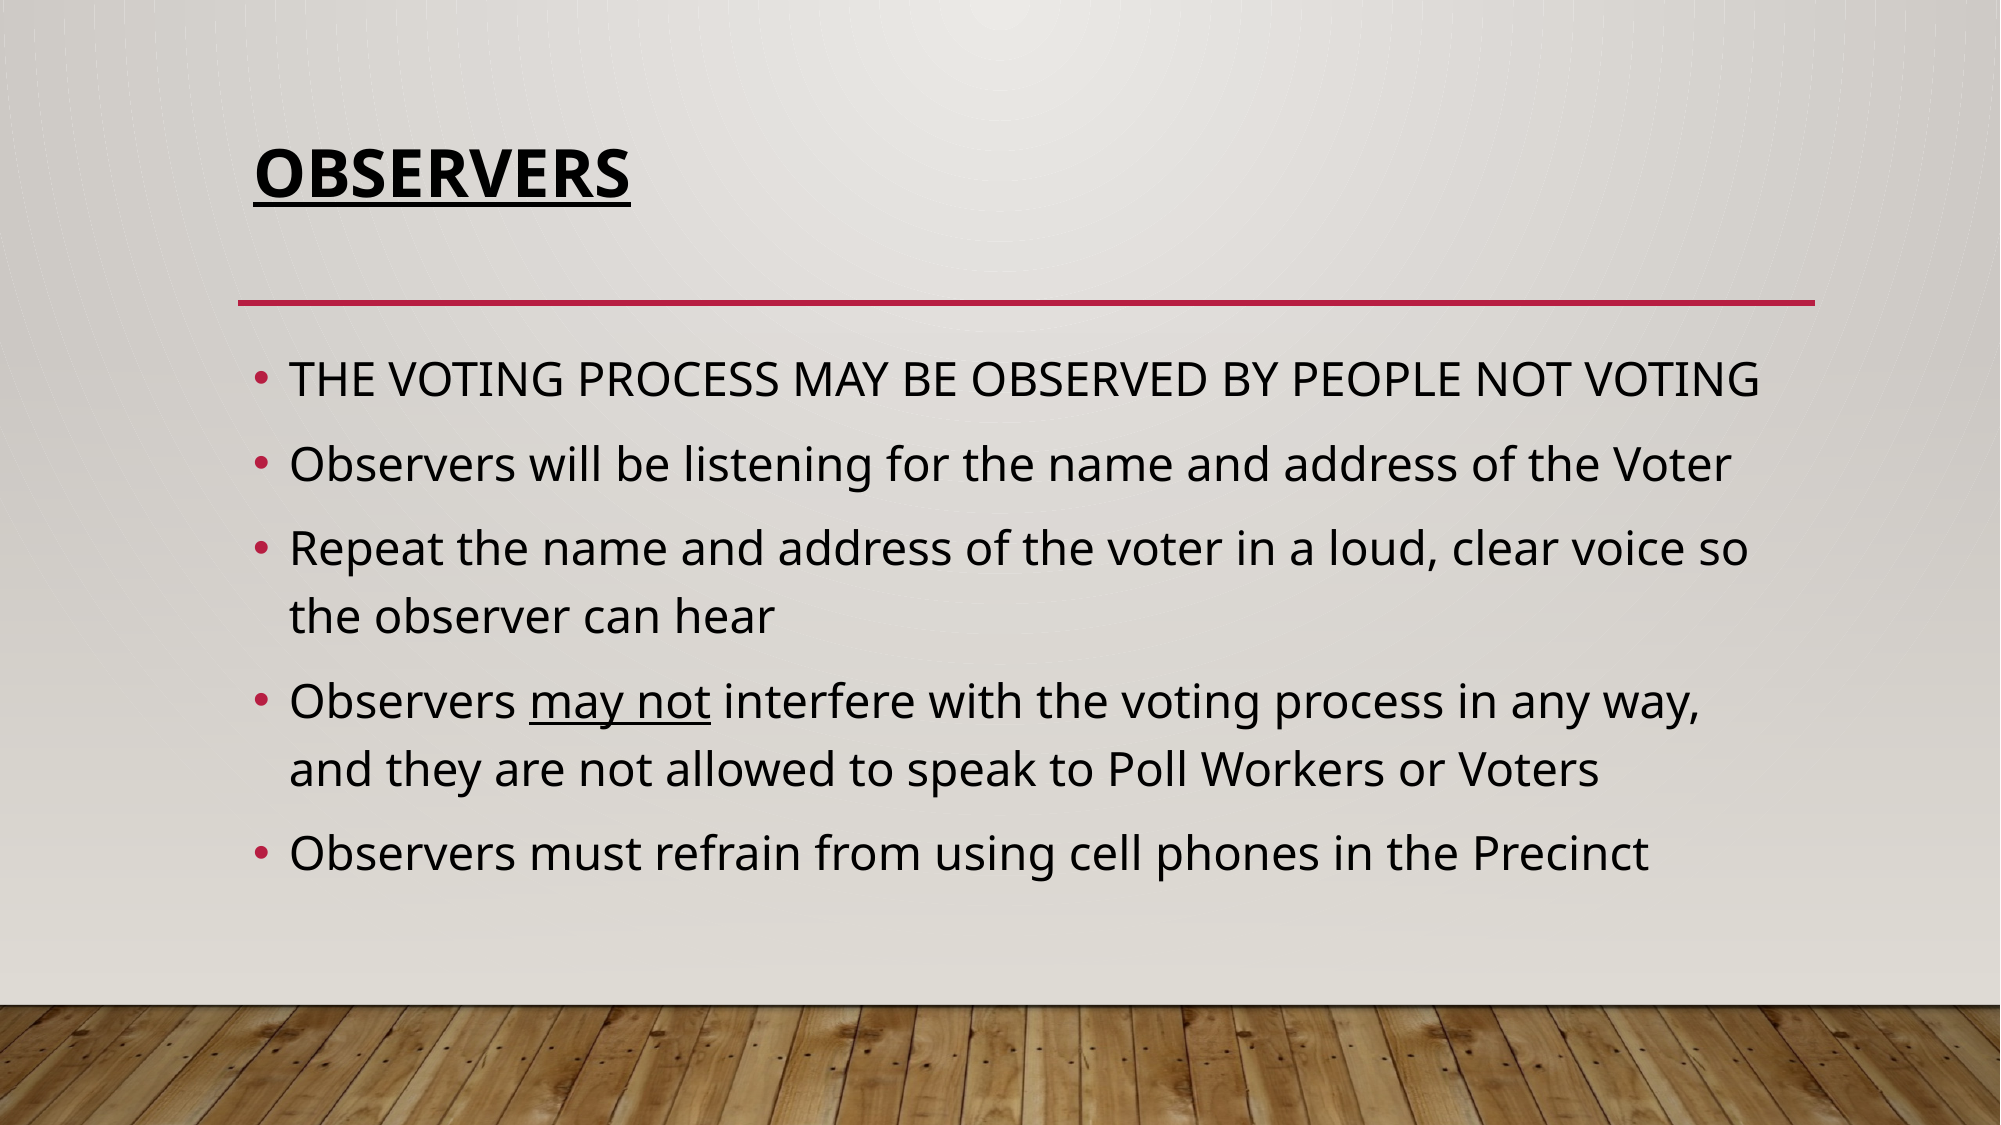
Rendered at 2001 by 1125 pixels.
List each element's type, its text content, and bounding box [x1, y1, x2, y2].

list THE VOTING PROCESS MAY BE OBSERVED BY PEOPLE NOT VOTING Observers will be listening for the name and address of the Voter Repeat the name and address of the voter in a loud, clear voice so the observer can hear Observers may not interfere with the voting process in any way, and they are not allowed to speak to Poll Workers or Voters Observers must refrain from using cell phones in the Precinct [238, 330, 1814, 897]
title OBSERVERS [238, 131, 1814, 305]
picture [0, 1005, 2000, 1125]
